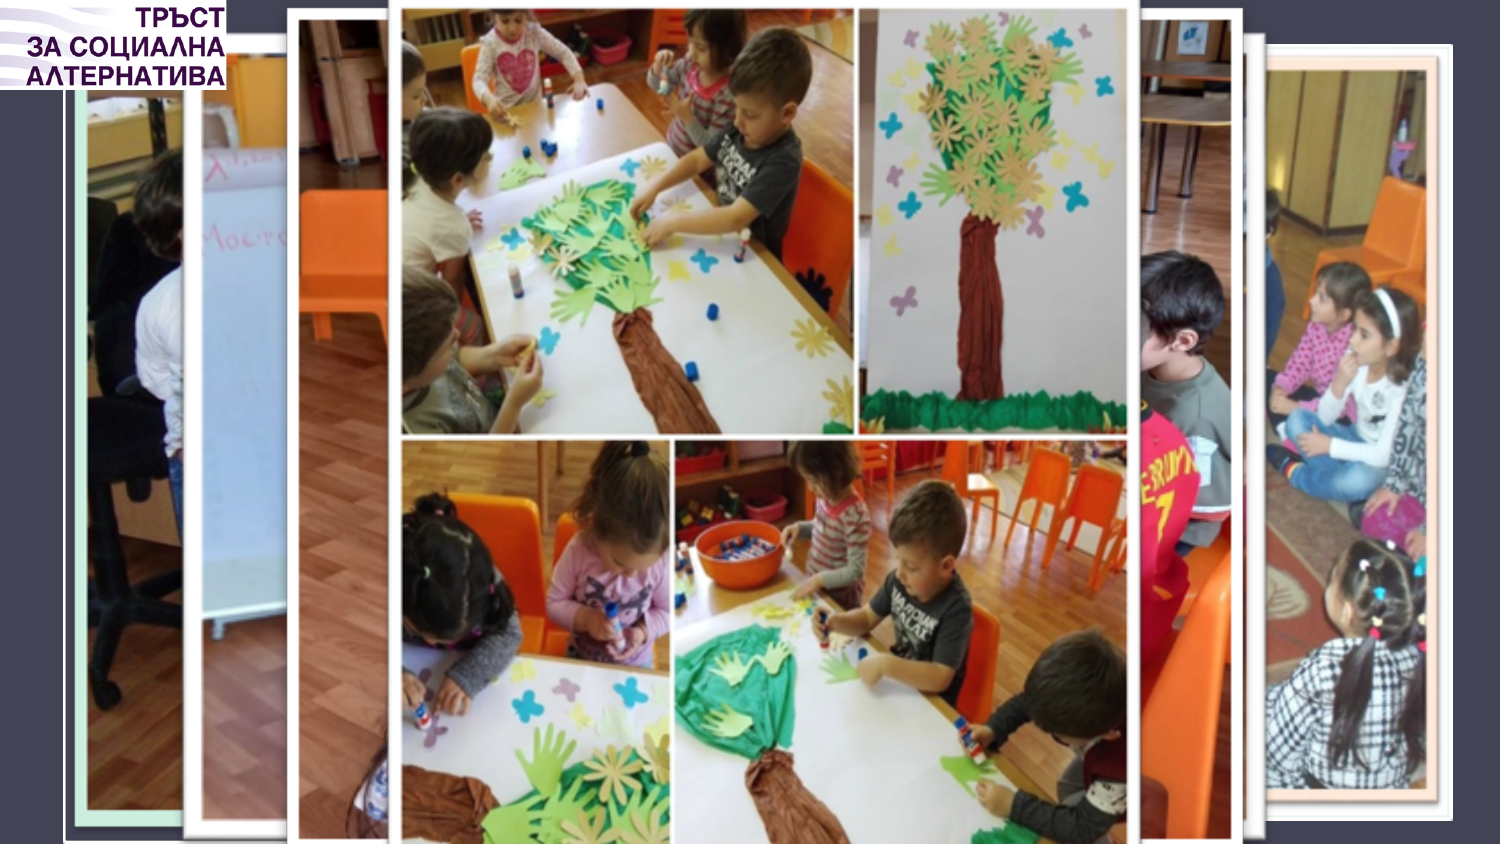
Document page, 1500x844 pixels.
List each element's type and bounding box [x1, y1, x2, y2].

list [1281, 44, 1453, 821]
picture [0, 0, 1281, 844]
